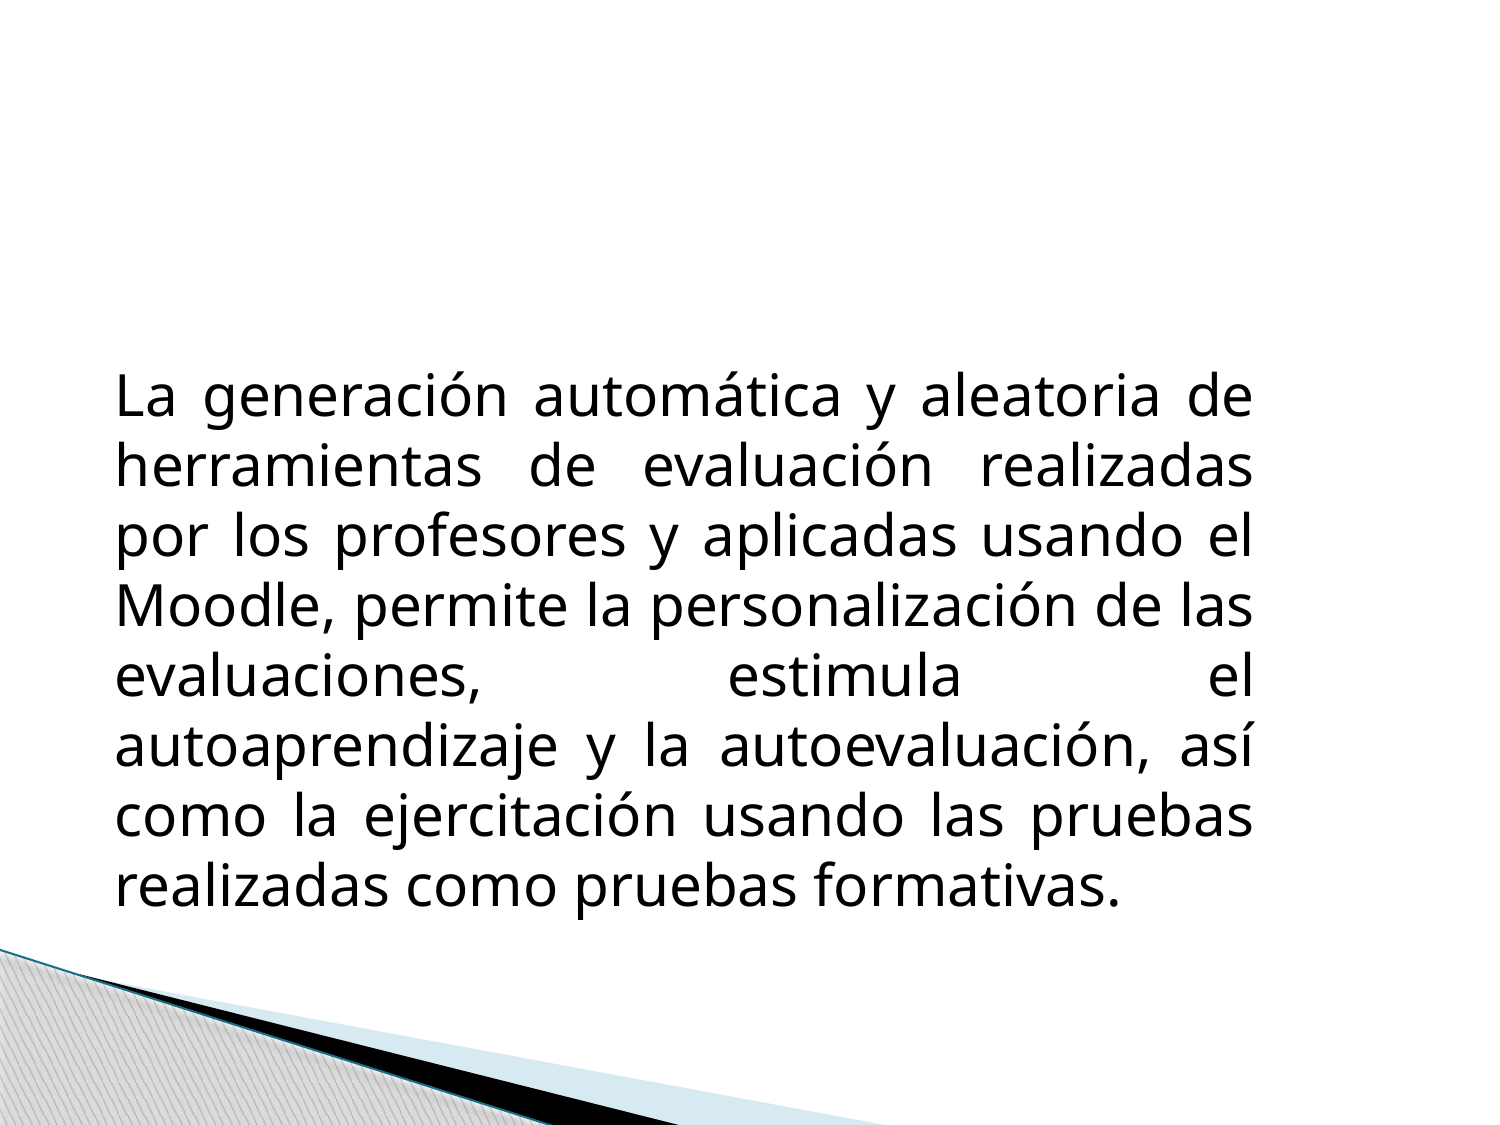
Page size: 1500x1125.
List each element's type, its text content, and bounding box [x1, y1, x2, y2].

text_box La generación automática y aleatoria de herramientas de evaluación realizadas por los profesores y aplicadas usando el Moodle, permite la personalización de las evaluaciones, estimula el autoaprendizaje y la autoevaluación, así como la ejercitación usando las pruebas realizadas como pruebas formativas. [100, 350, 1270, 925]
